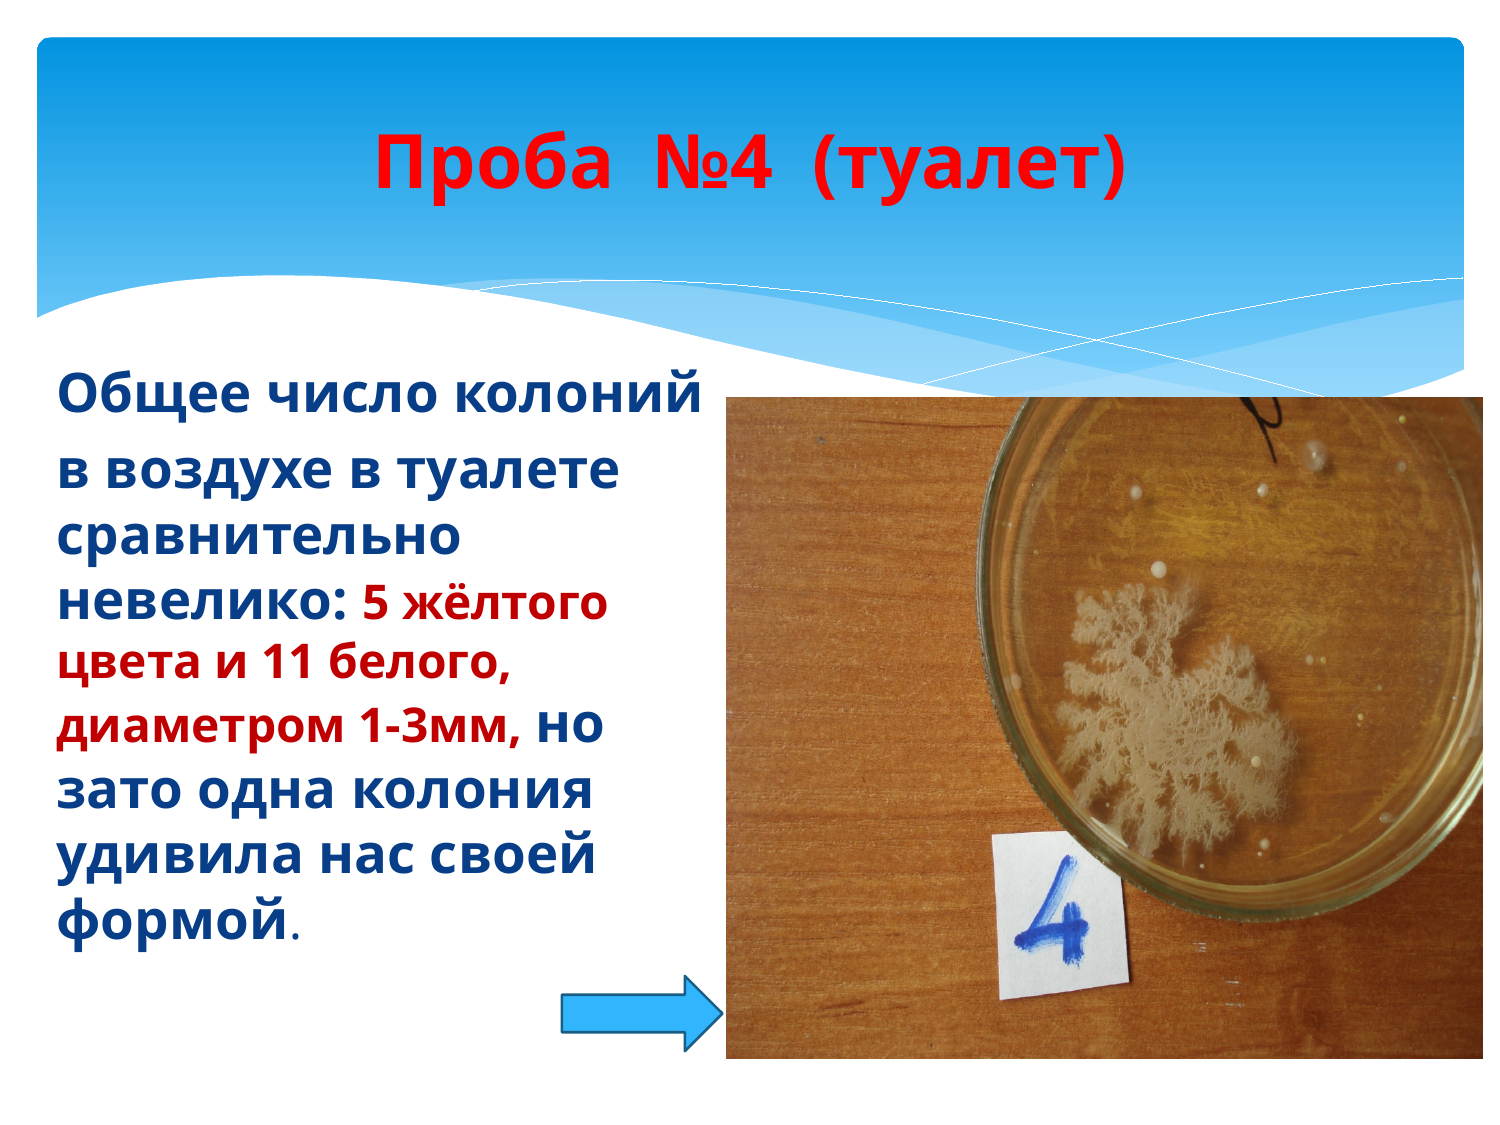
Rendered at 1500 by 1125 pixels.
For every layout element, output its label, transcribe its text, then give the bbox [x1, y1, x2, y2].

text_box [560, 974, 720, 1053]
title Проба №4 (туалет) [75, 55, 1425, 261]
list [726, 396, 1483, 1059]
list Общее число колоний в воздухе в туалете сравнительно невелико: 5 жёлтого цвета и 11 белого, диаметром 1-3мм, но зато одна колония удивила нас своей формой. [41, 349, 738, 1005]
